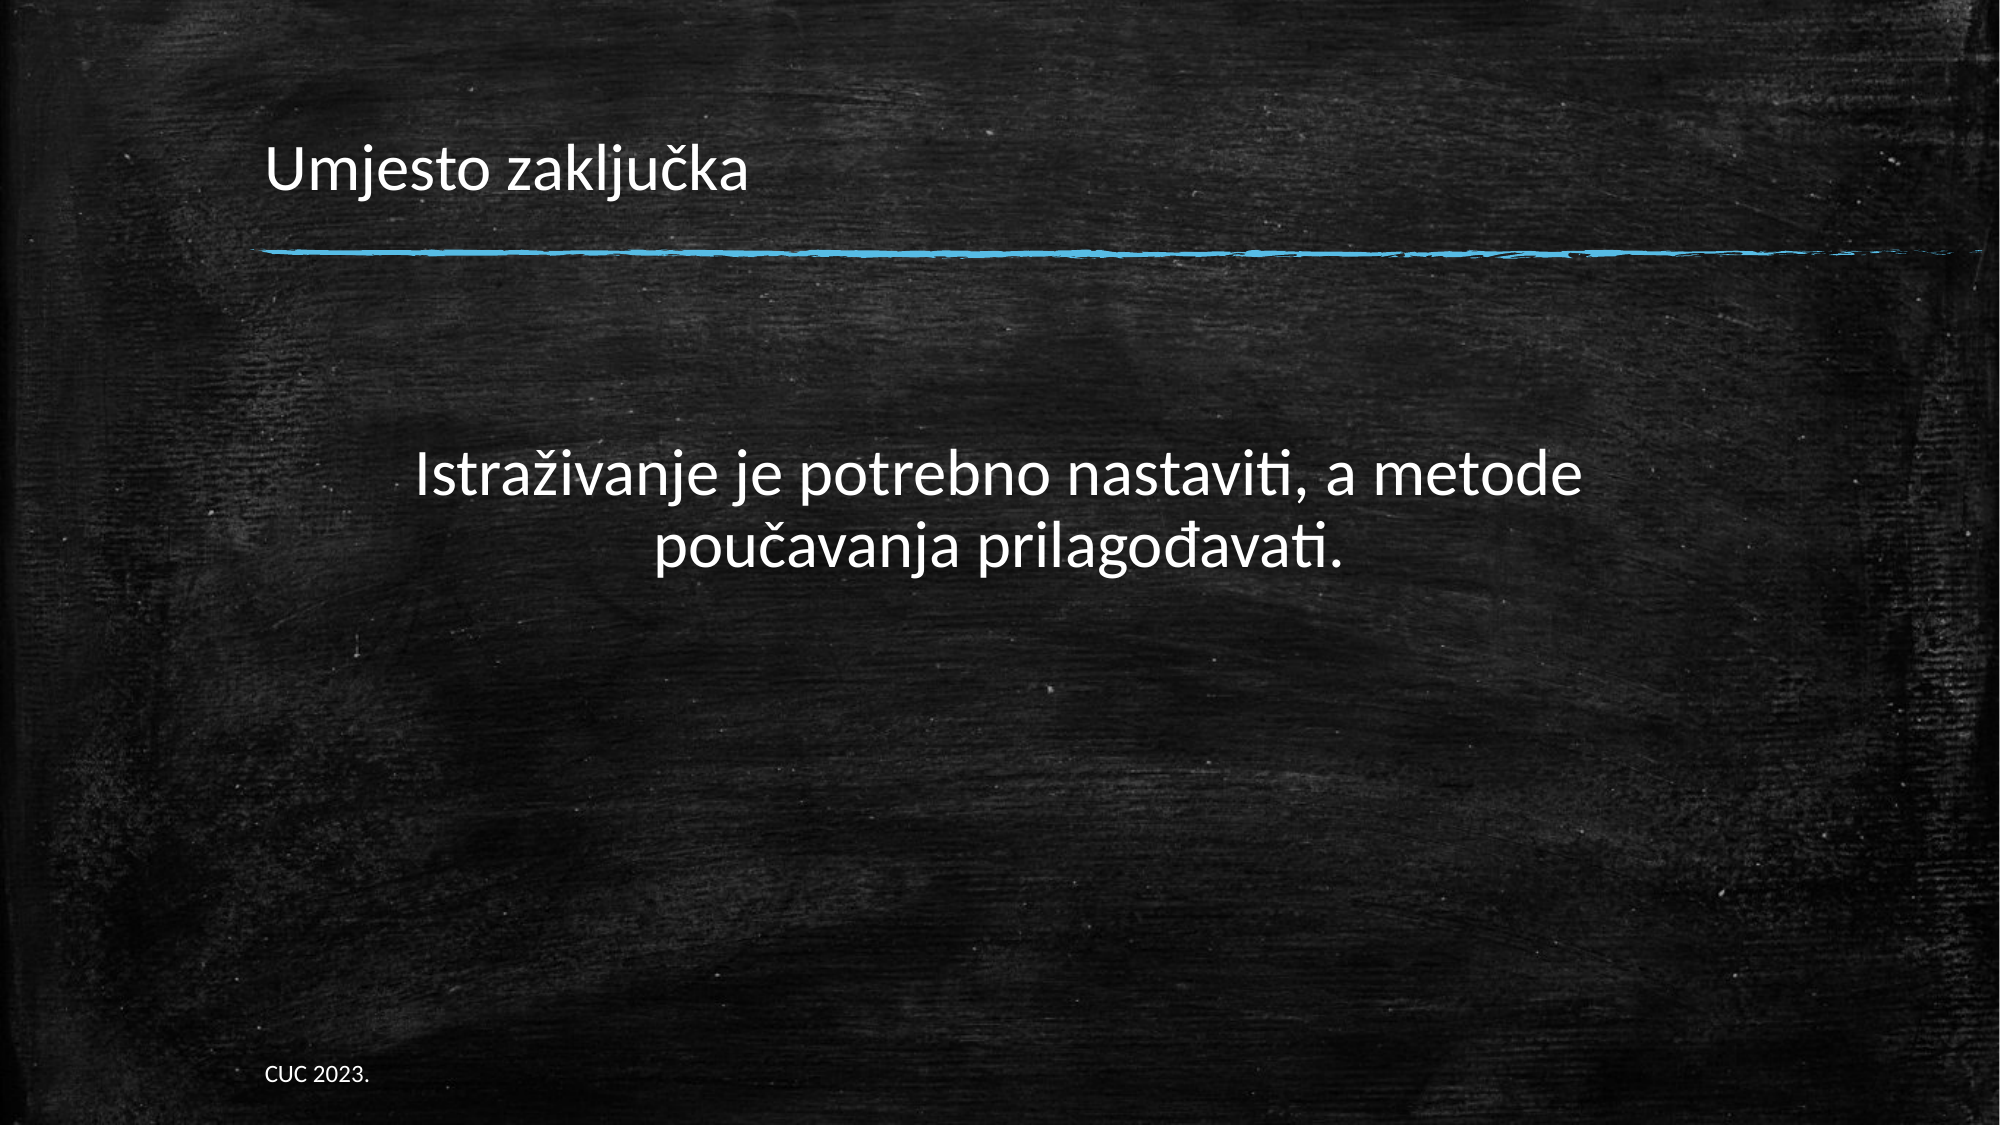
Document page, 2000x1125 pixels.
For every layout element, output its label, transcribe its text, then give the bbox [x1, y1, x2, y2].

list Istraživanje je potrebno nastaviti, a metode poučavanja prilagođavati. [249, 312, 1750, 1013]
title Umjesto zaključka [249, 45, 1750, 213]
footer CUC 2023. [249, 1050, 1288, 1096]
